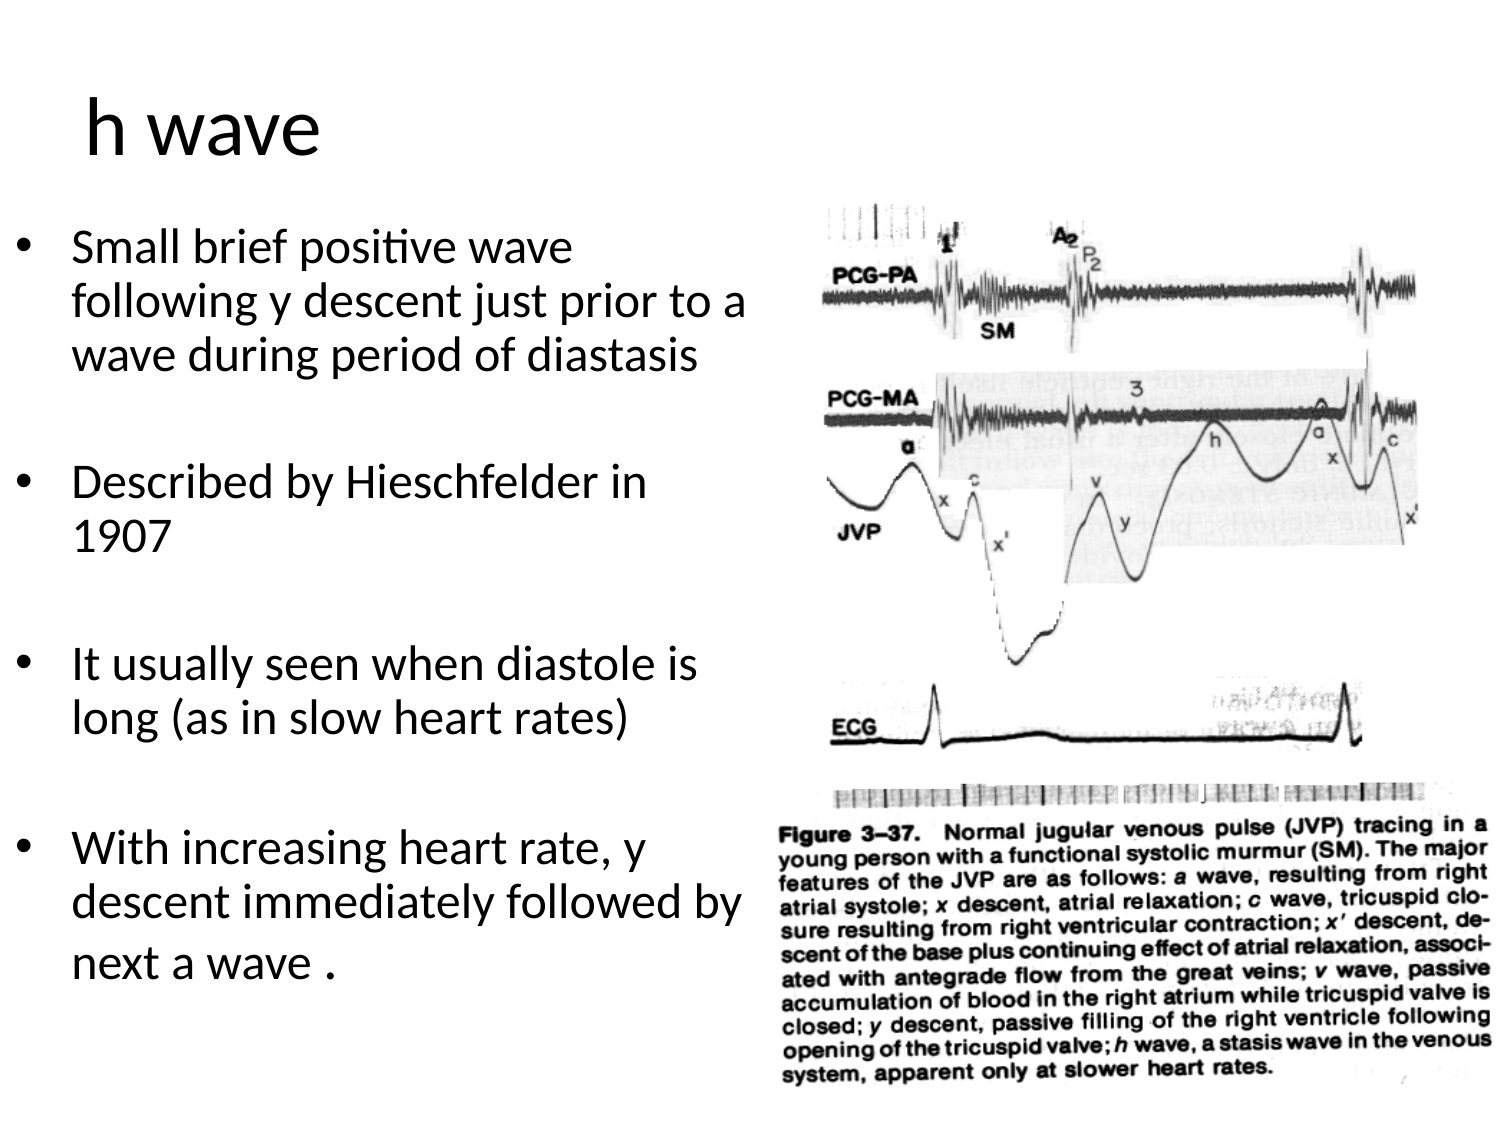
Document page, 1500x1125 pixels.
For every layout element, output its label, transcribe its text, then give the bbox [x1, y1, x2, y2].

list Small brief positive wave following y descent just prior to a wave during period of diastasis Described by Hieschfelder in 1907 It usually seen when diastole is long (as in slow heart rates) With increasing heart rate, y descent immediately followed by next a wave . [0, 212, 763, 1100]
picture [774, 199, 1500, 1088]
title h wave [0, 45, 988, 200]
